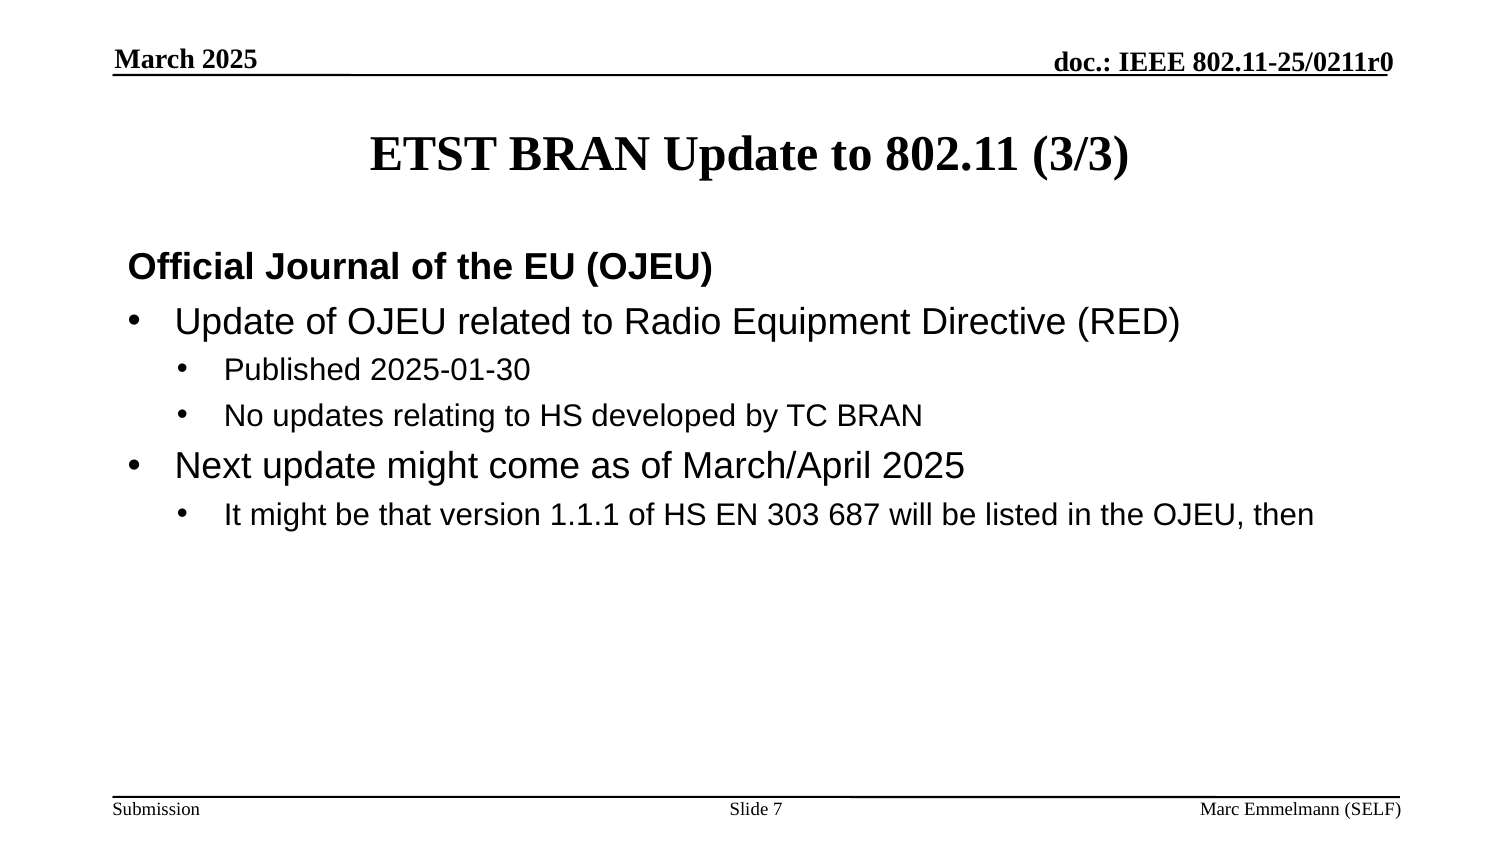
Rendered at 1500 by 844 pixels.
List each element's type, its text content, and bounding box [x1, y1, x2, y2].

footer Marc Emmelmann (SELF) [878, 796, 1402, 820]
slide_number Slide 7 [712, 796, 800, 842]
list Official Journal of the EU (OJEU) Update of OJEU related to Radio Equipment Directive (RED) Published 2025-01-30 No updates relating to HS developed by TC BRAN Next update might come as of March/April 2025 It might be that version 1.1.1 of HS EN 303 687 will be listed in the OJEU, then [112, 234, 1388, 741]
title ETST BRAN Update to 802.11 (3/3) [112, 84, 1388, 216]
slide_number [114, 40, 423, 75]
